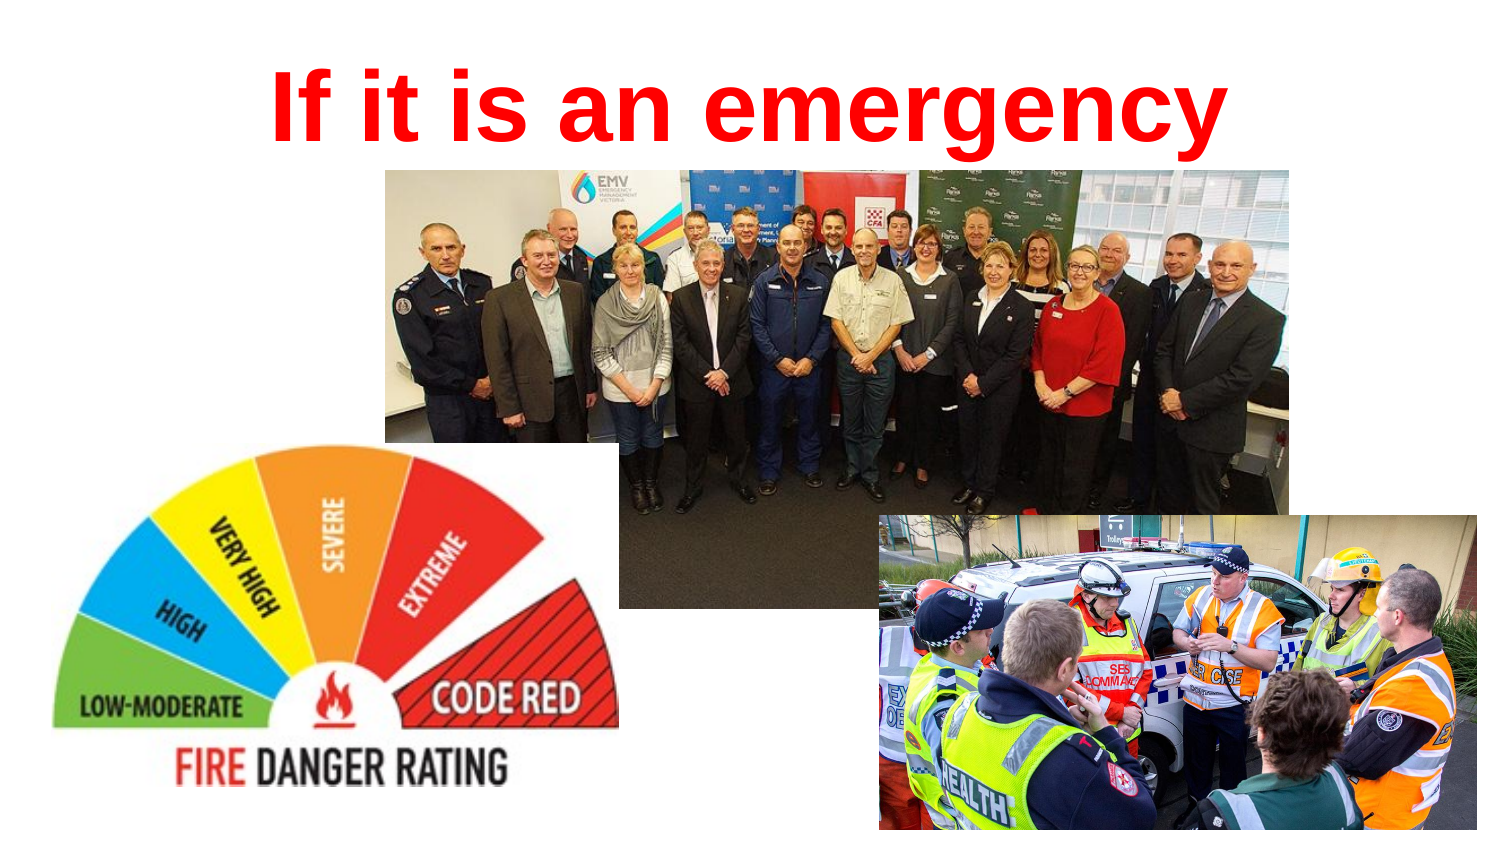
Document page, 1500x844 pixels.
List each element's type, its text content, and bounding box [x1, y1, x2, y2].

picture [50, 170, 1477, 831]
title If it is an emergency [51, 32, 1449, 171]
